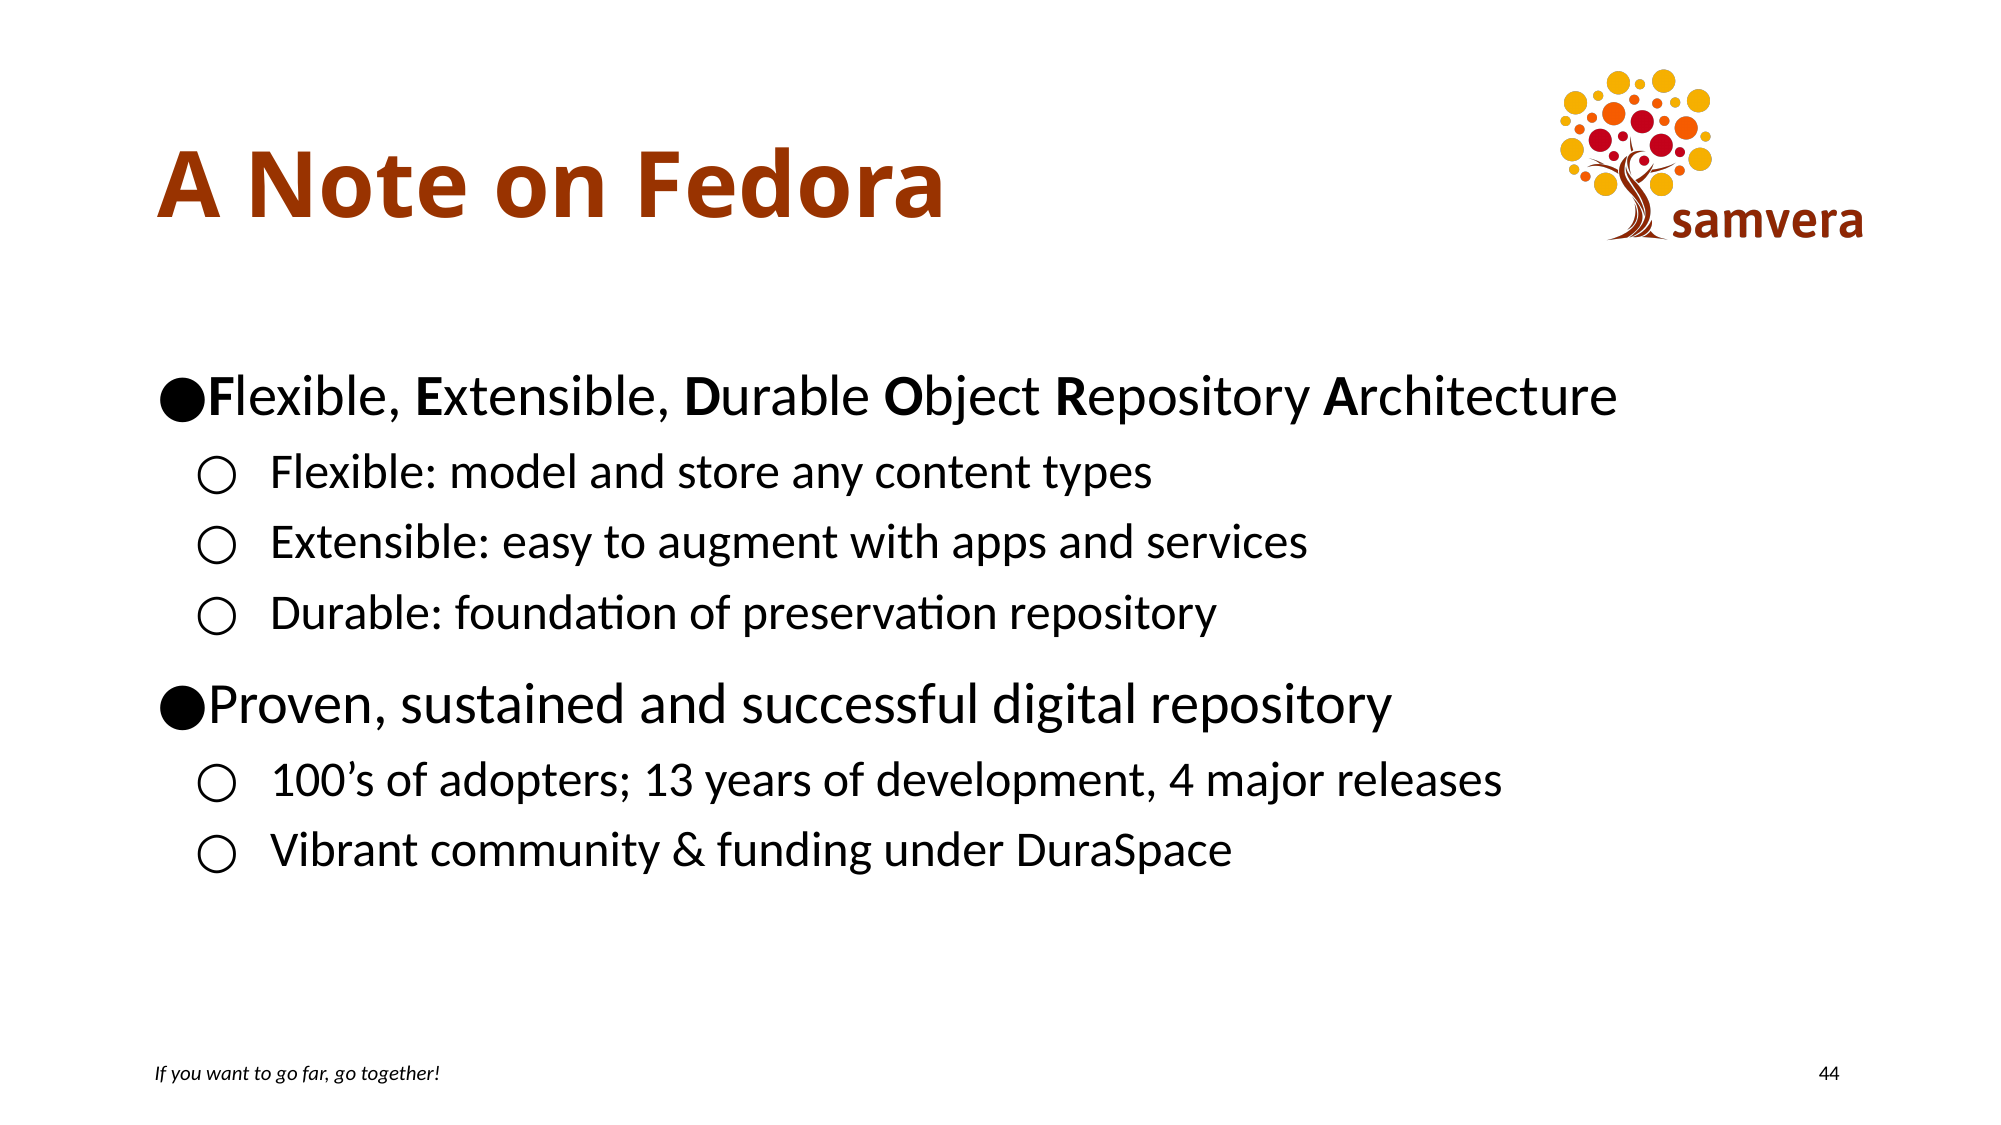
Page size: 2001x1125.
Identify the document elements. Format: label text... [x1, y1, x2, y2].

list Flexible, Extensible, Durable Object Repository Architecture Flexible: model and store any content types Extensible: easy to augment with apps and services Durable: foundation of preservation repository Proven, sustained and successful digital repository 100’s of adopters; 13 years of development, 4 major releases Vibrant community & funding under DuraSpace [137, 257, 1863, 972]
title A Note on Fedora [137, 40, 1863, 257]
